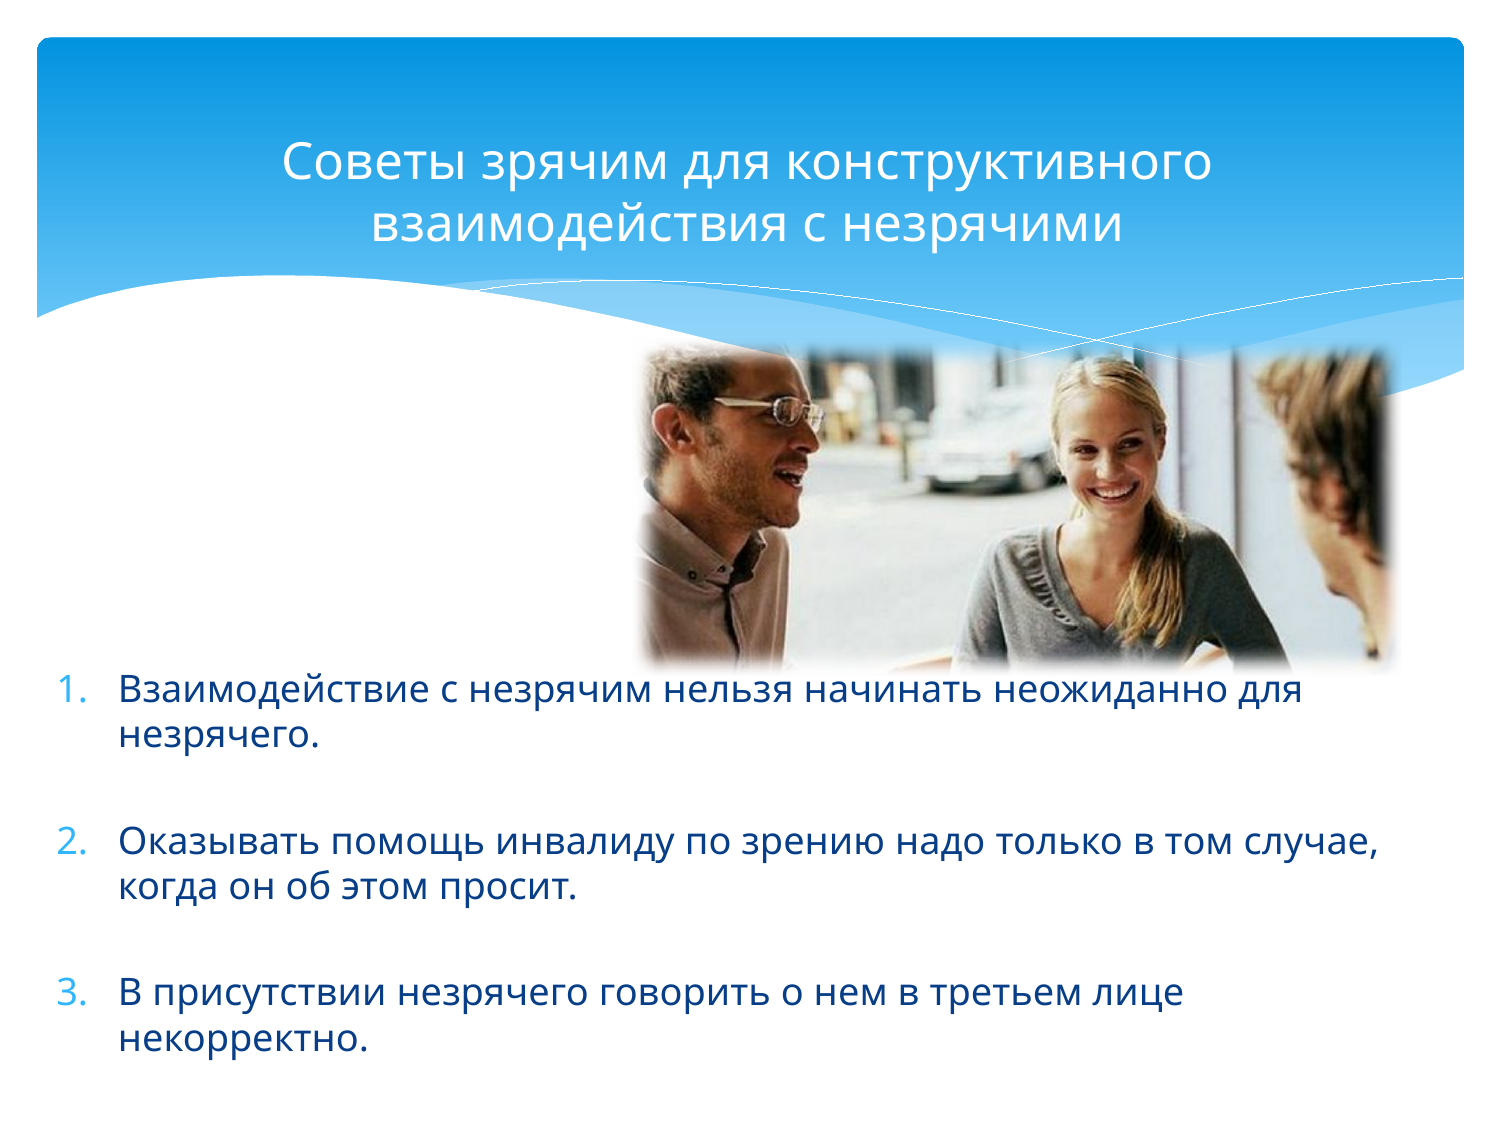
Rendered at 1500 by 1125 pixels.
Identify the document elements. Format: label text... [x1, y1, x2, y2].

list Взаимодействие с незрячим нельзя начинать неожиданно для незрячего. Оказывать помощь инвалиду по зрению надо только в том случае, когда он об этом просит. В присутствии незрячего говорить о нем в третьем лице некорректно. [41, 656, 1459, 1071]
title Советы зрячим для конструктивного взаимодействия с незрячими [70, 118, 1425, 261]
picture [631, 337, 1402, 676]
